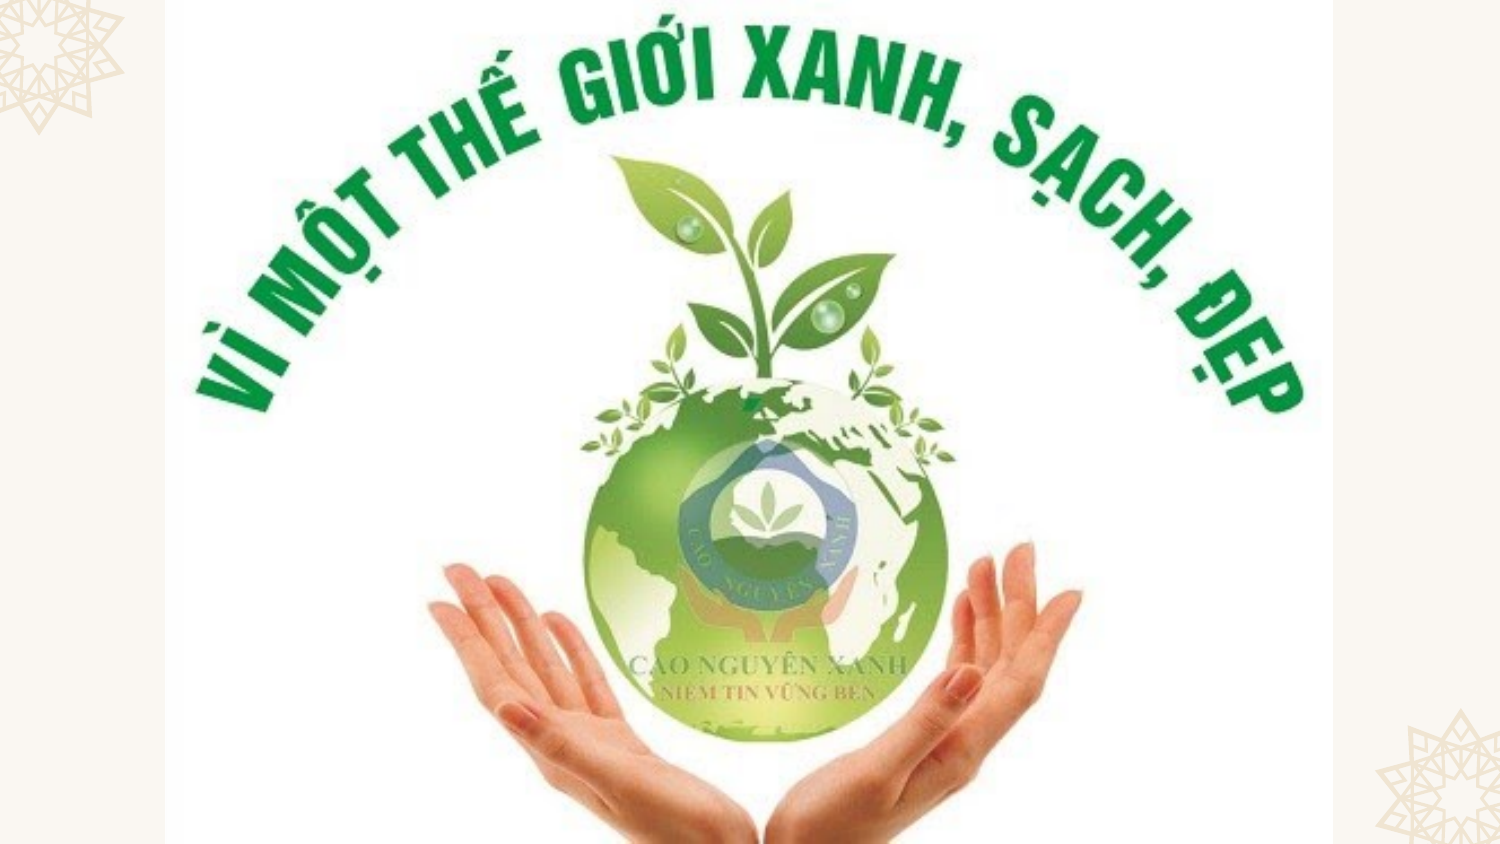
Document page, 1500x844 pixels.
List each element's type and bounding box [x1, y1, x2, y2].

picture [165, 0, 1334, 844]
